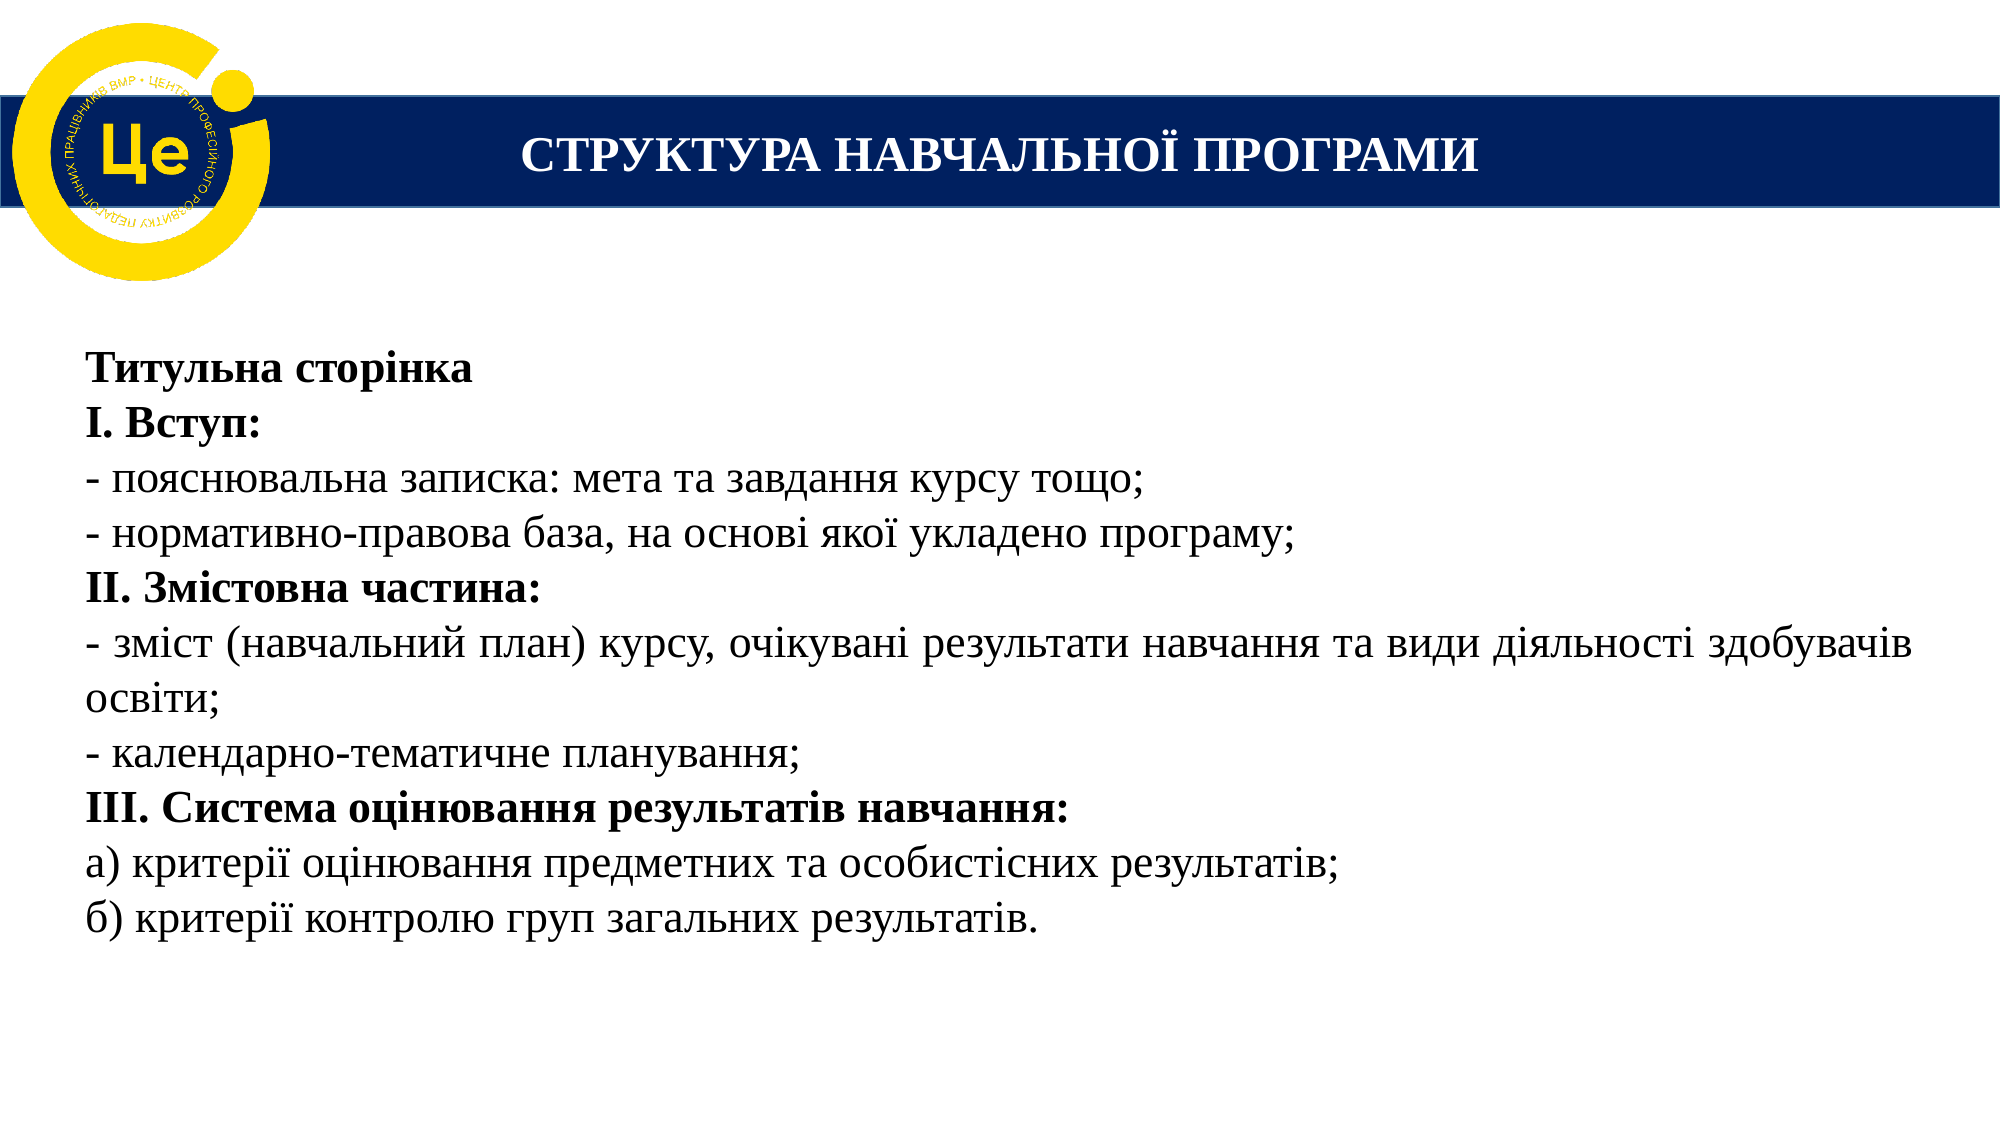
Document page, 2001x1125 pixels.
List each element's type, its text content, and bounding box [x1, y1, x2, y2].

text_box Титульна сторінка І. Вступ: - пояснювальна записка: мета та завдання курсу тощо; - нормативно-правова база, на основі якої укладено програму; ІІ. Змістовна частина: - зміст (навчальний план) курсу, очікувані результати навчання та види діяльності здобувачів освіти; - календарно-тематичне планування; ІІІ. Cистема оцінювання результатів навчання: а) критерії оцінювання предметних та особистісних результатів; б) критерії контролю груп загальних результатів. [70, 329, 1930, 949]
picture [12, 23, 270, 281]
text_box СТРУКТУРА НАВЧАЛЬНОЇ ПРОГРАМИ [270, 95, 2000, 208]
text_box СТРУКТУРА НАВЧАЛЬНОЇ ПРОГРАМИ [0, 95, 12, 208]
